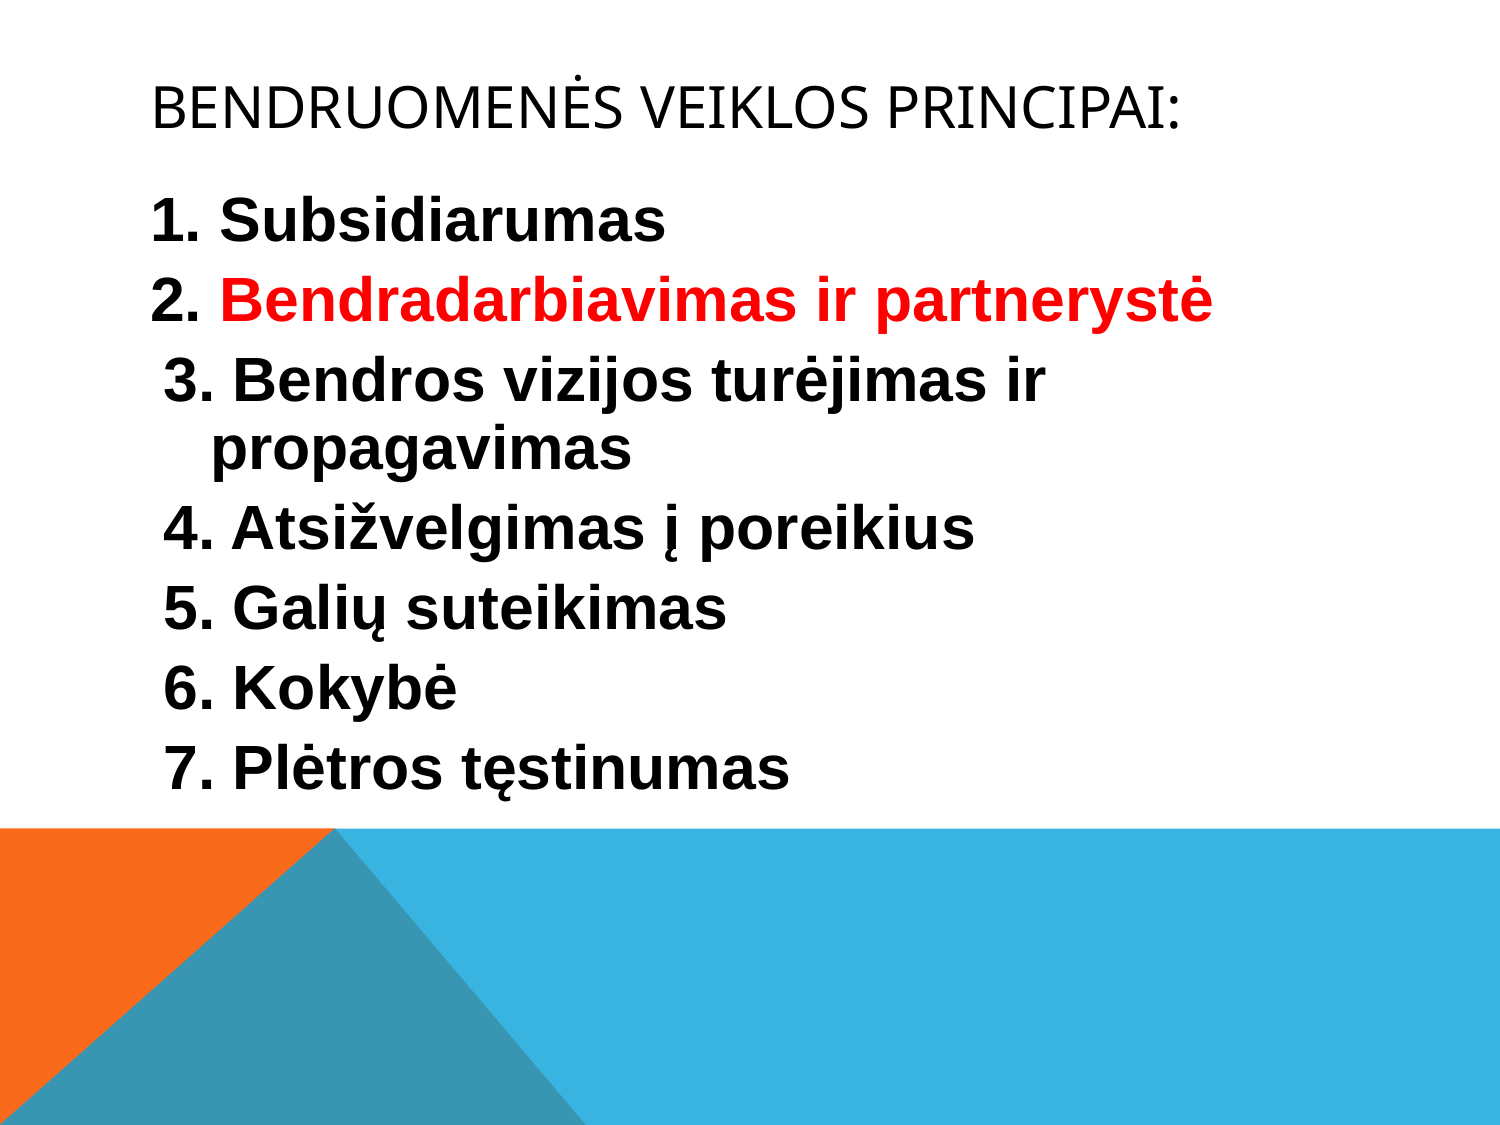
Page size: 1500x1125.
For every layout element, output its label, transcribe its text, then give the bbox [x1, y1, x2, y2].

title Bendruomenės veiklos principai: [135, 60, 1369, 150]
list 1. Subsidiarumas 2. Bendradarbiavimas ir partnerystė 3. Bendros vizijos turėjimas ir propagavimas 4. Atsižvelgimas į poreikius 5. Galių suteikimas 6. Kokybė 7. Plėtros tęstinumas [135, 180, 1369, 835]
